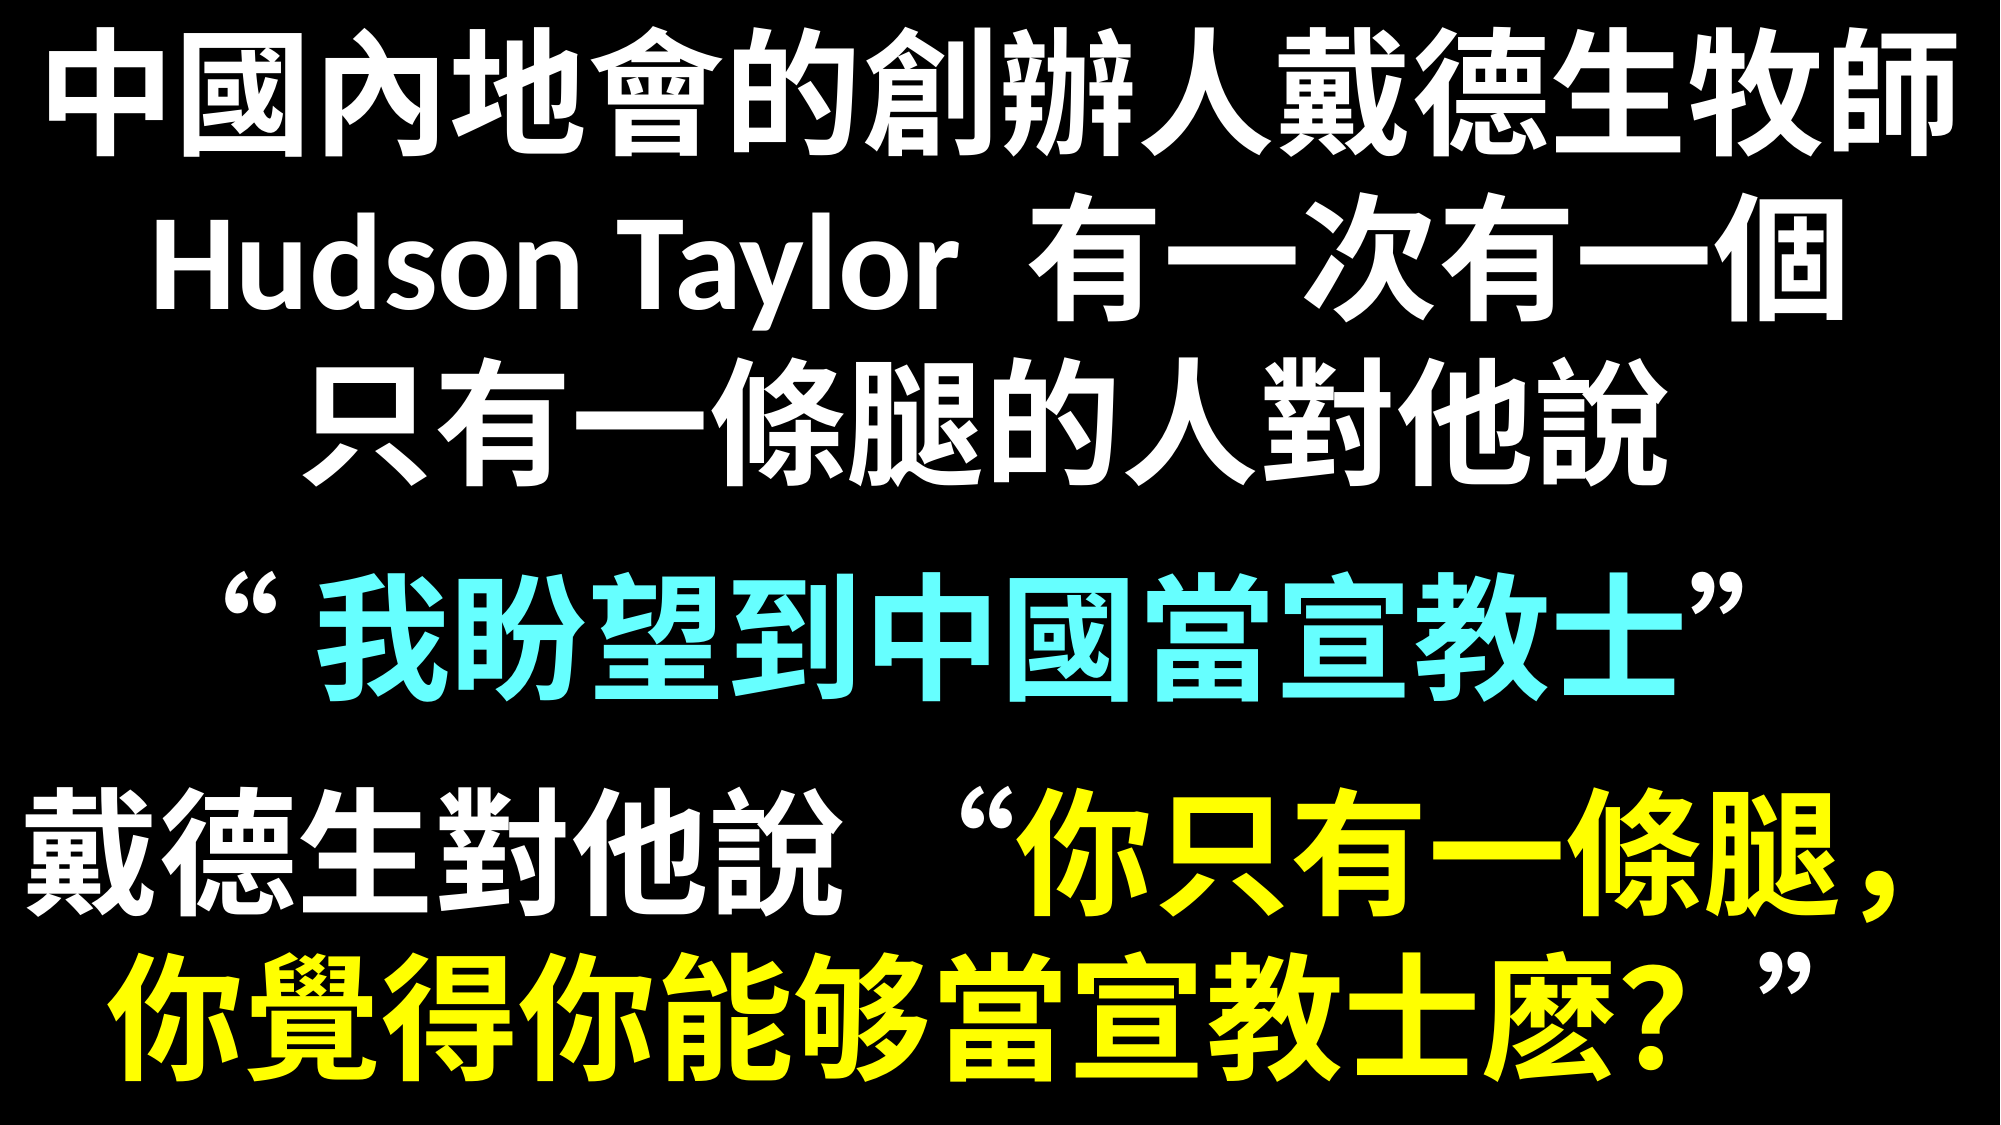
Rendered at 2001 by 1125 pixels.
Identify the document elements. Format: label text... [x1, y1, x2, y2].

text_box 中國內地會的創辦人戴德生牧師 Hudson Taylor 有一次有一個 只有一條腿的人對他說 “我盼望到中國當宣教士” 戴德生對他說 “你只有一條腿，你覺得你能够當宣教士麽？” [0, 0, 2000, 1105]
